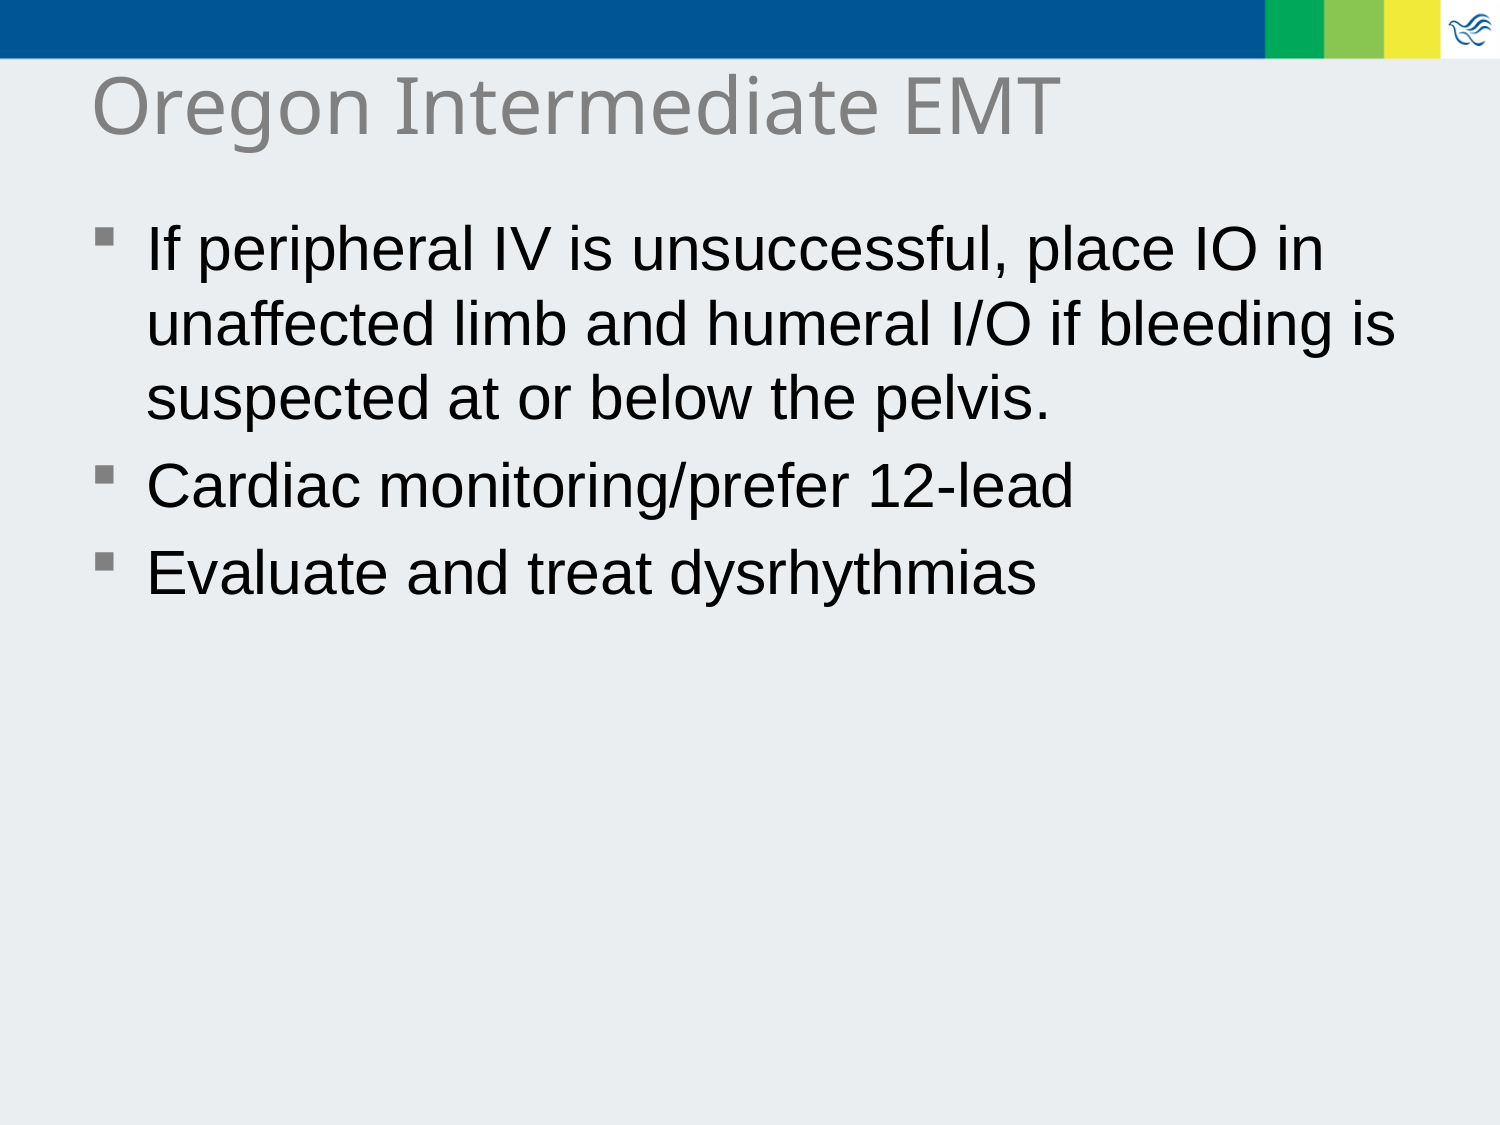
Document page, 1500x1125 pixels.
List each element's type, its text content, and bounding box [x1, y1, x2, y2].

title Oregon Intermediate EMT [75, 24, 1425, 180]
list If peripheral IV is unsuccessful, place IO in unaffected limb and humeral I/O if bleeding is suspected at or below the pelvis. Cardiac monitoring/prefer 12-lead Evaluate and treat dysrhythmias [75, 200, 1425, 1000]
picture [0, 0, 1500, 1125]
